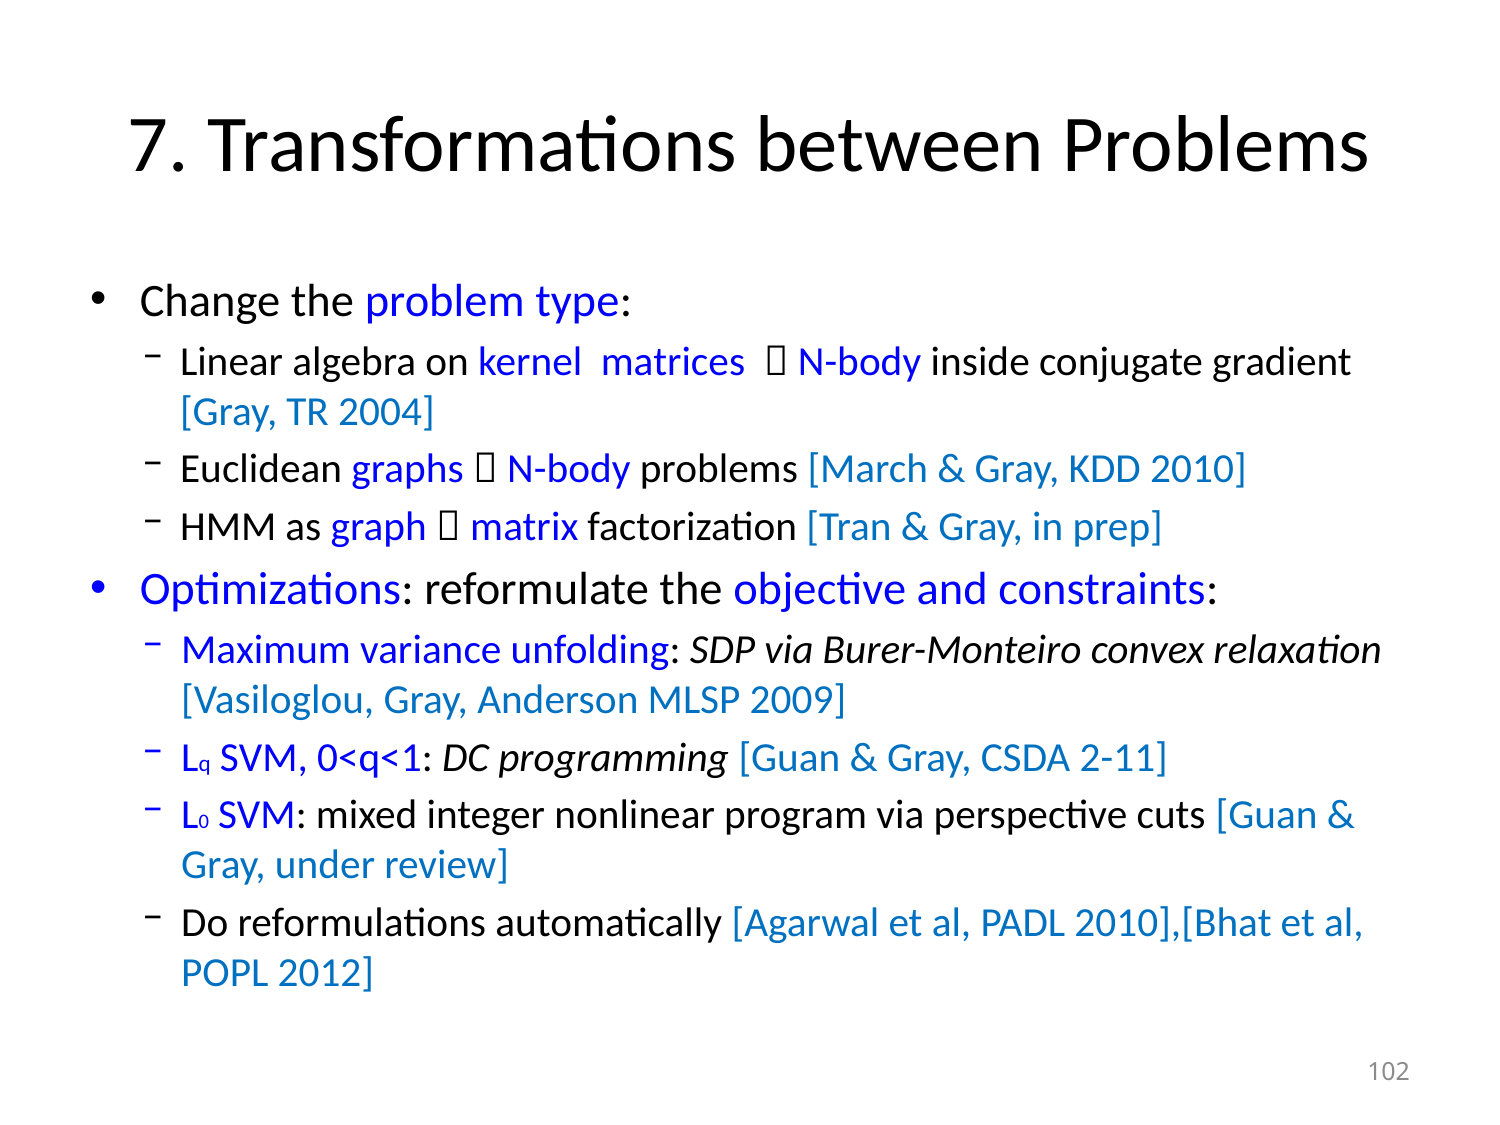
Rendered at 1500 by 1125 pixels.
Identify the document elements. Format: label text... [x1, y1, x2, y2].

slide_number 102 [1074, 1042, 1425, 1103]
list Change the problem type: Linear algebra on kernel matrices  N-body inside conjugate gradient [Gray, TR 2004] Euclidean graphs  N-body problems [March & Gray, KDD 2010] HMM as graph  matrix factorization [Tran & Gray, in prep] Optimizations: reformulate the objective and constraints: Maximum variance unfolding: SDP via Burer-Monteiro convex relaxation [Vasiloglou, Gray, Anderson MLSP 2009] Lq SVM, 0<q<1: DC programming [Guan & Gray, CSDA 2-11] L0 SVM: mixed integer nonlinear program via perspective cuts [Guan & Gray, under review] Do reformulations automatically [Agarwal et al, PADL 2010],[Bhat et al, POPL 2012] [75, 262, 1425, 1005]
title 7. Transformations between Problems [75, 45, 1425, 233]
